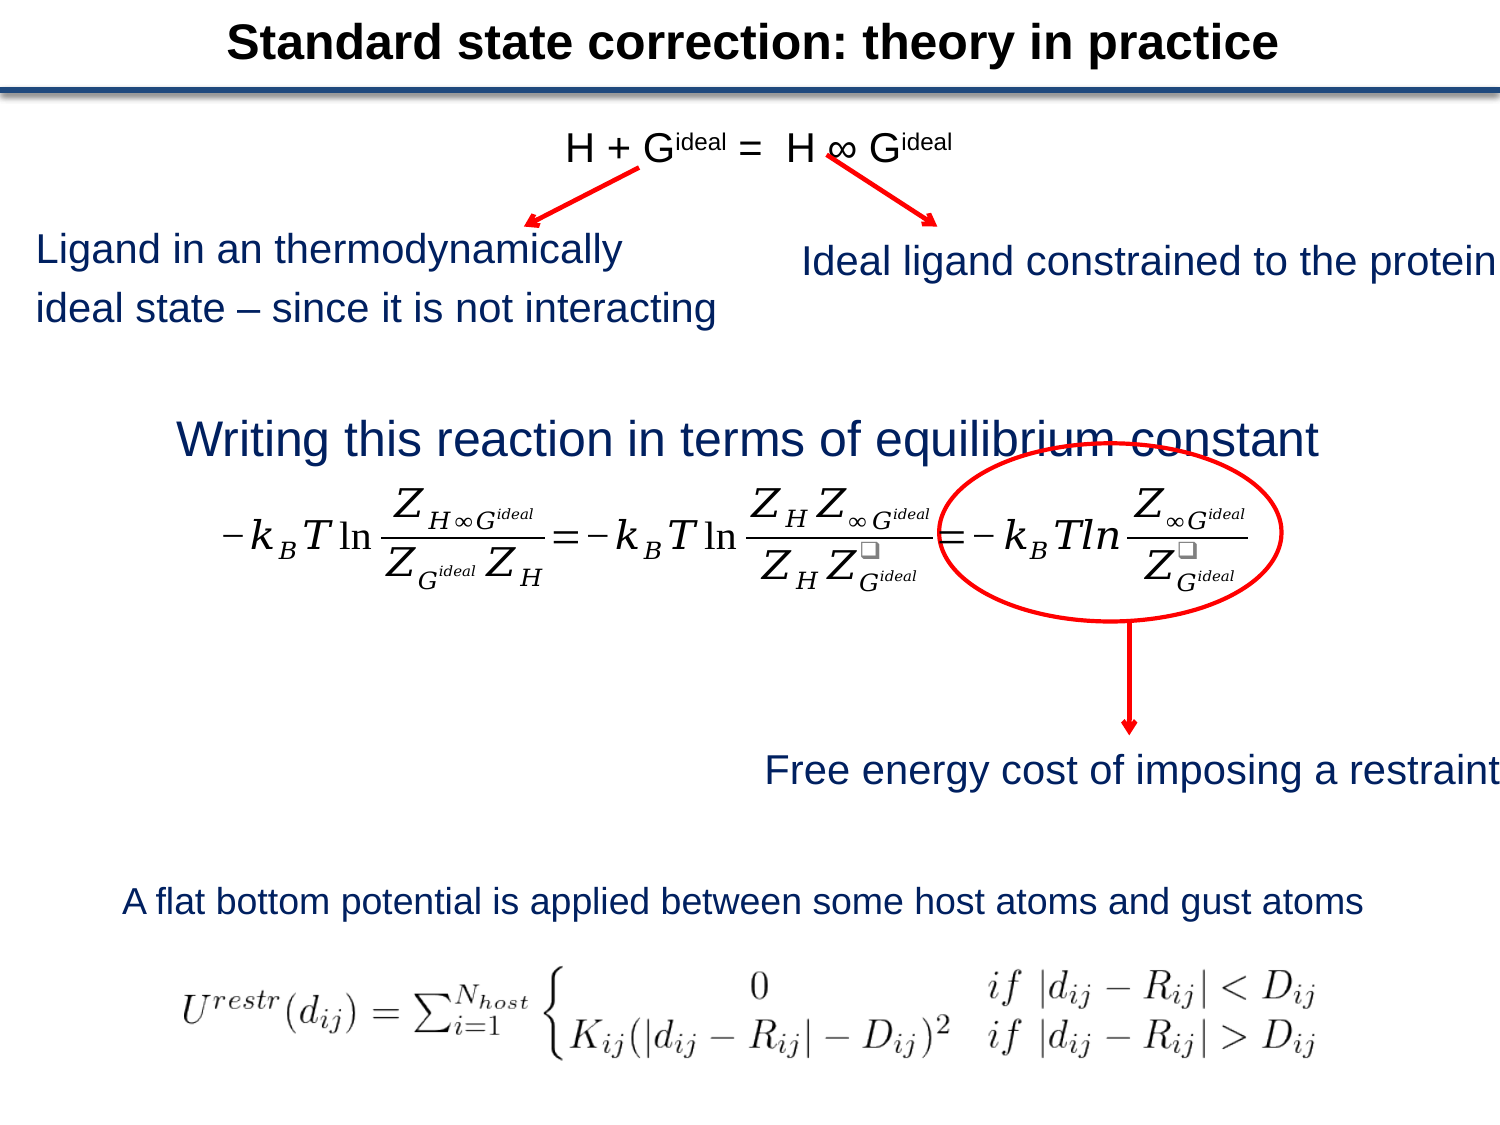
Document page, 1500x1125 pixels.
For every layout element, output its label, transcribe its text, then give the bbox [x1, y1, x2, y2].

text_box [523, 167, 640, 227]
text_box A flat bottom potential is applied between some host atoms and gust atoms [107, 869, 1380, 930]
text_box Ligand in an thermodynamically ideal state – since it is not interacting [0, 214, 800, 373]
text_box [826, 154, 938, 227]
text_box H + Gideal = H ∞ Gideal [550, 113, 975, 179]
text_box Ideal ligand constrained to the protein [786, 226, 1500, 292]
text_box Writing this reaction in terms of equilibrium constant [161, 398, 1336, 474]
picture [184, 965, 1316, 1062]
text_box Standard state correction: theory in practice [211, 2, 1295, 78]
text_box [937, 441, 1284, 624]
